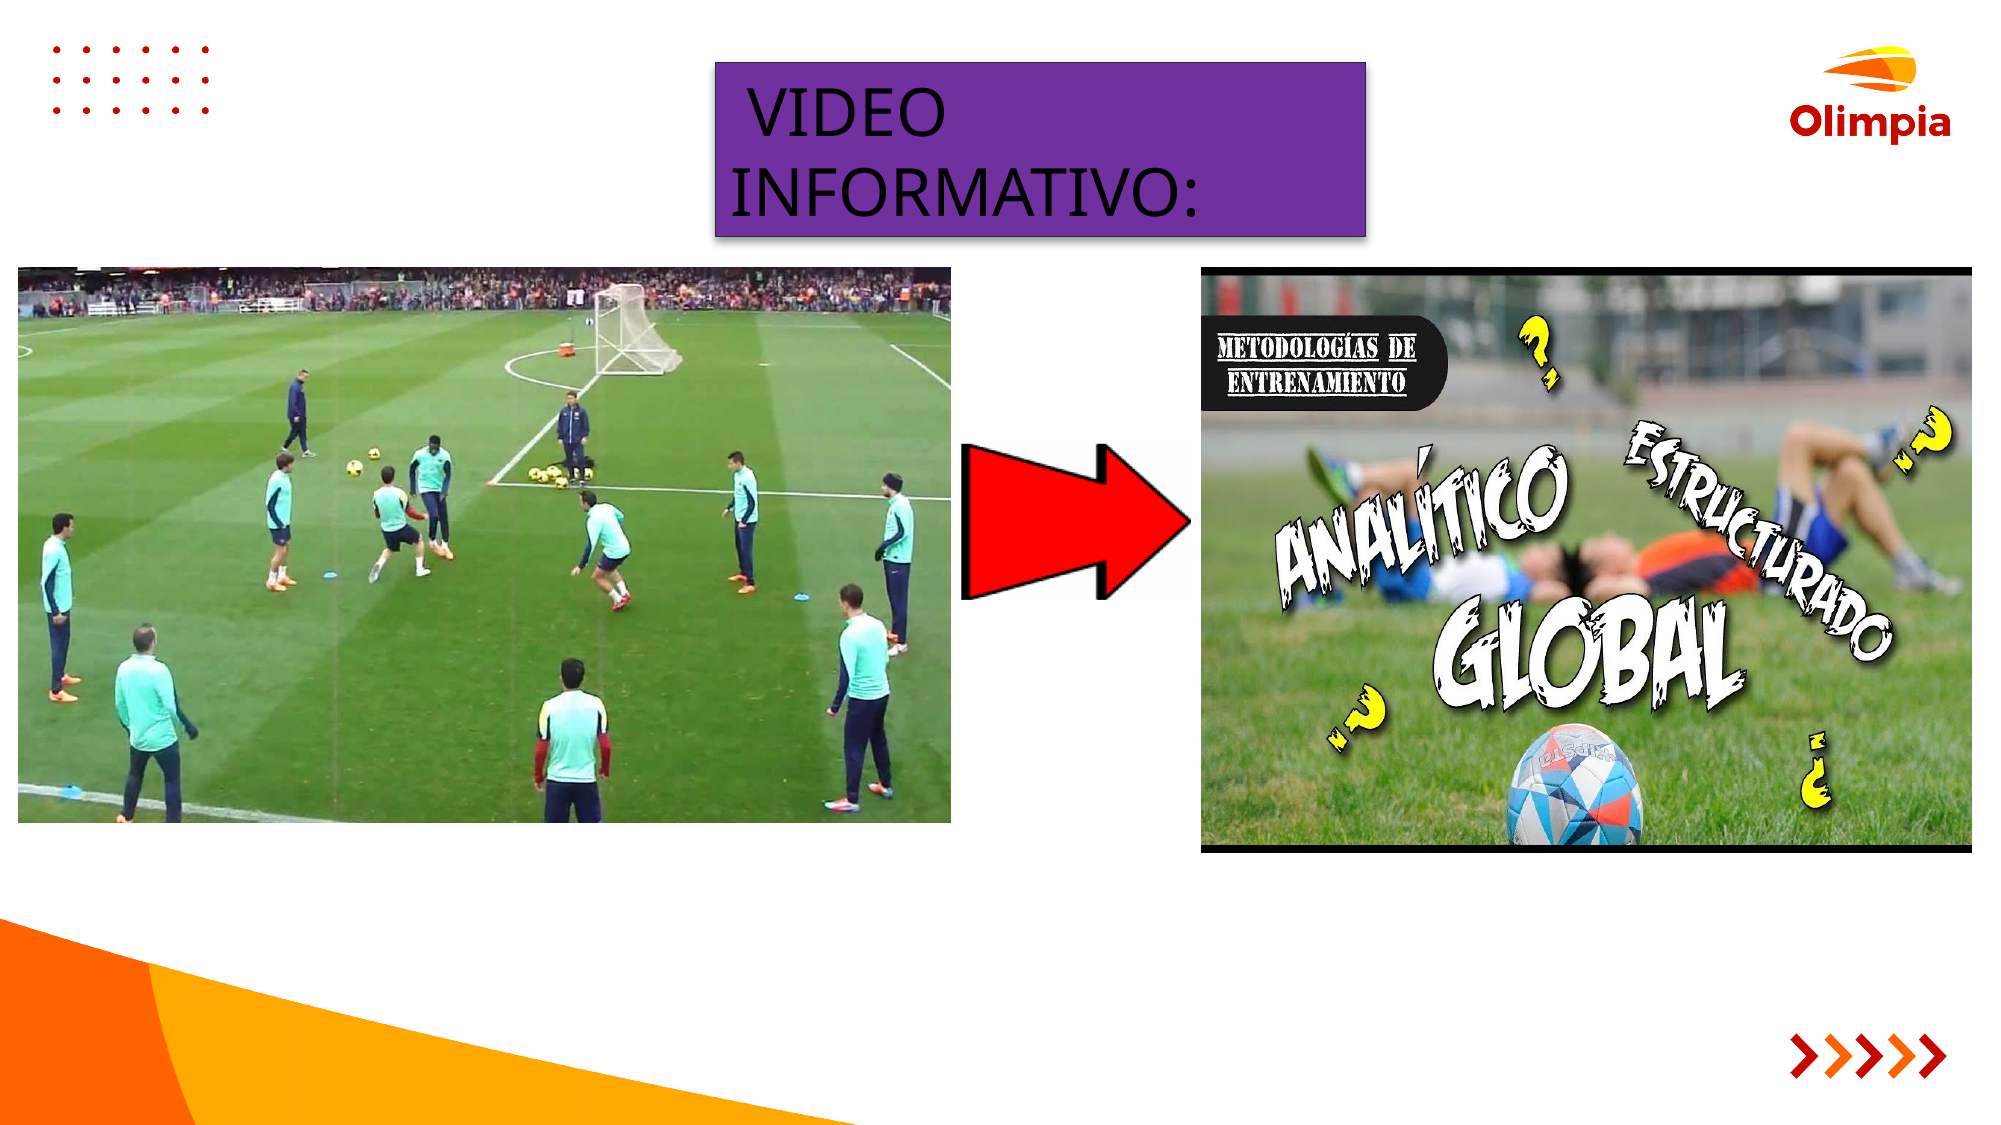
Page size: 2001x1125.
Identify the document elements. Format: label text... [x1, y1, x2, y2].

picture [53, 46, 209, 114]
picture [1201, 267, 1972, 853]
picture [962, 406, 1191, 636]
picture [1790, 1033, 1947, 1079]
picture [0, 267, 1184, 1125]
picture [1790, 46, 1950, 145]
text_box VIDEO INFORMATIVO: [715, 62, 1366, 237]
